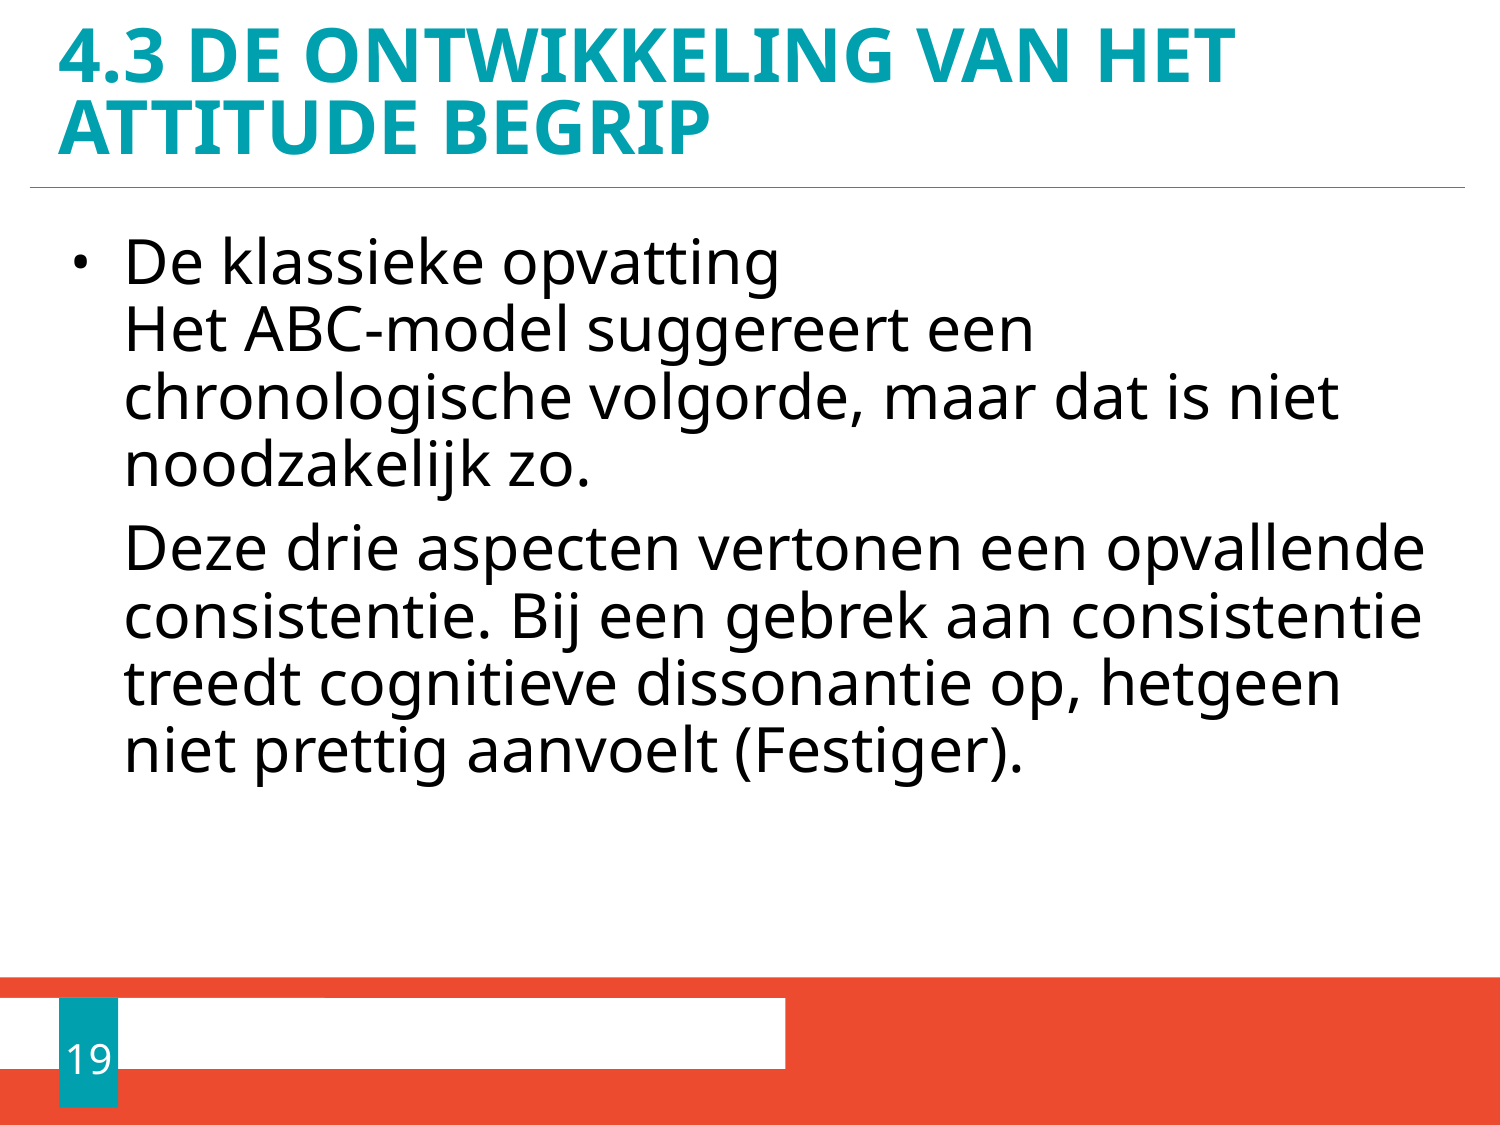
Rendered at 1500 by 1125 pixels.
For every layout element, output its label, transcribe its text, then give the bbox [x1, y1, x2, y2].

footer [123, 998, 786, 1069]
list De klassieke opvatting Het ABC-model suggereert een chronologische volgorde, maar dat is niet noodzakelijk zo. Deze drie aspecten vertonen een opvallende consistentie. Bij een gebrek aan consistentie treedt cognitieve dissonantie op, hetgeen niet prettig aanvoelt (Festiger). [0, 188, 1500, 916]
slide_number 19 [59, 998, 119, 1108]
title 4.3 De ontwikkeling van het attitude begrip [0, 0, 1500, 188]
